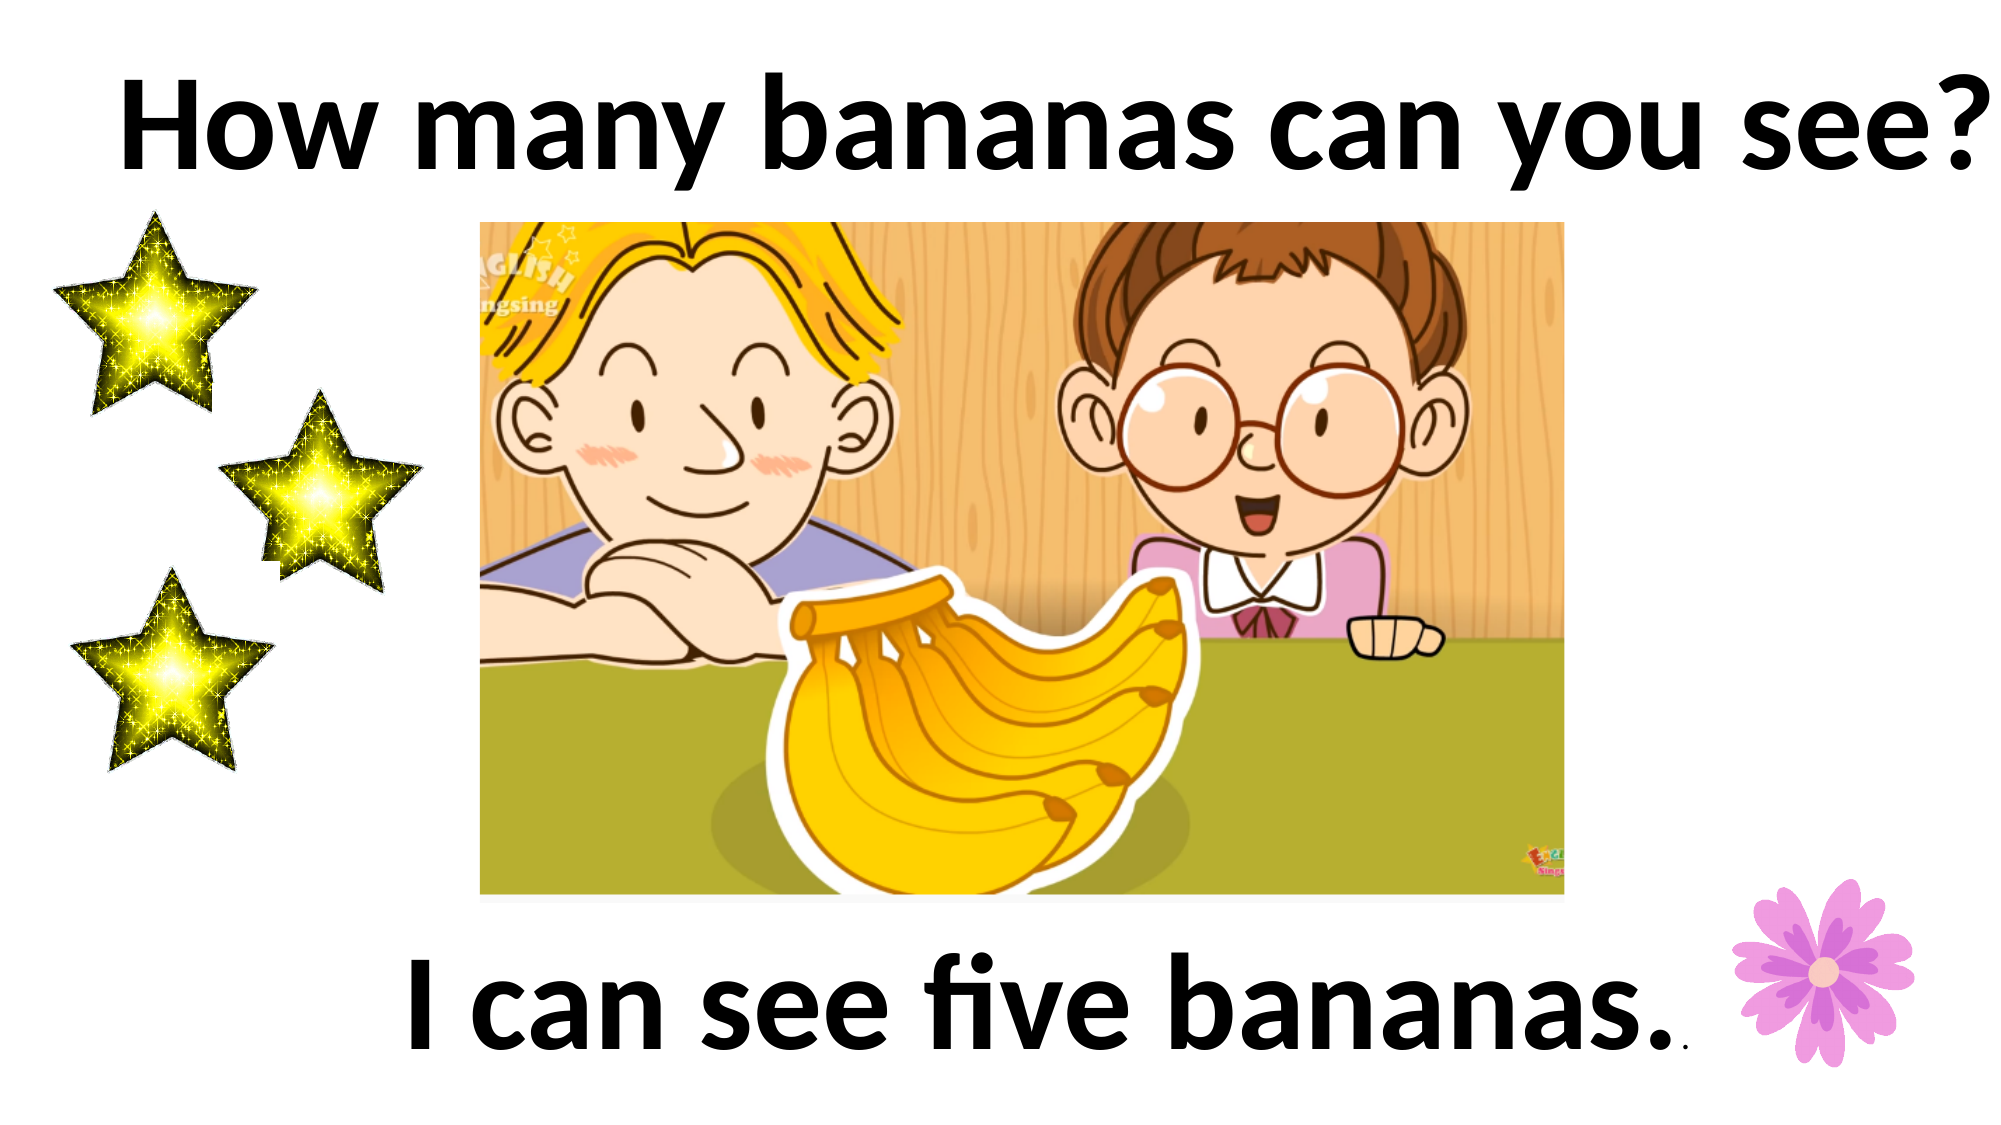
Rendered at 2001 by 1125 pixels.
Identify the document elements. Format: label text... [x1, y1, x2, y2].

picture [47, 205, 428, 777]
picture [479, 222, 1565, 903]
text_box How many bananas can you see?. [102, 24, 2000, 204]
text_box I can see five bananas.. [387, 904, 1706, 1085]
picture [1713, 861, 1939, 1087]
